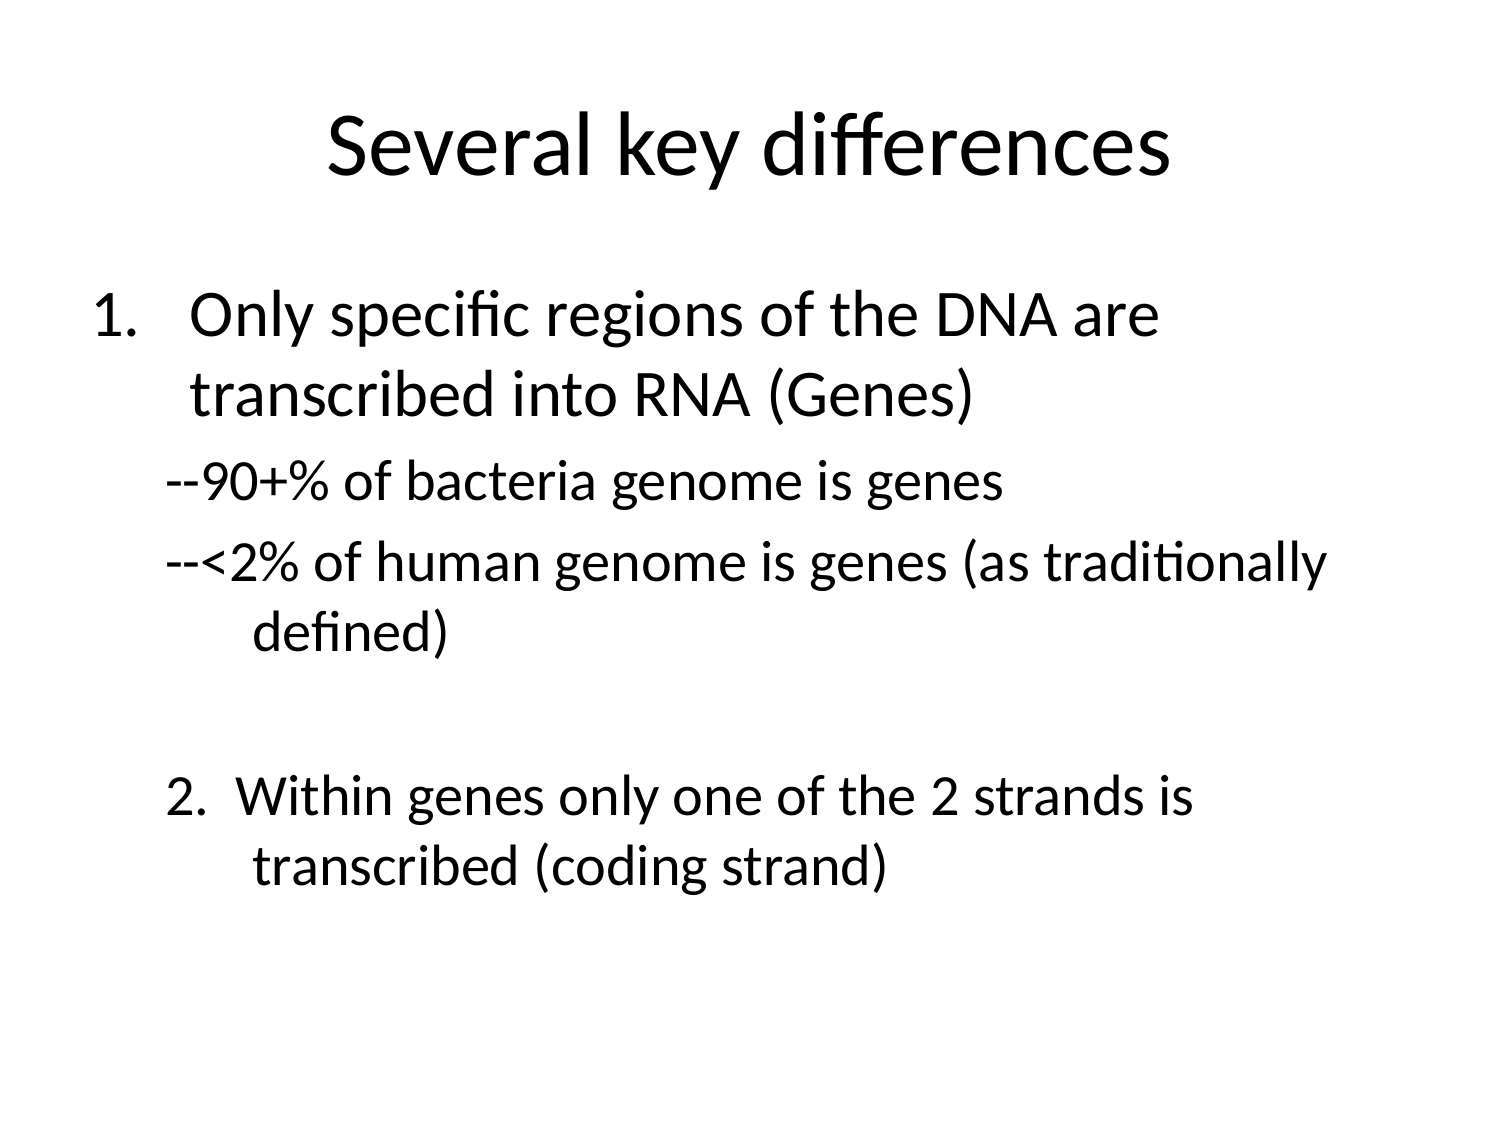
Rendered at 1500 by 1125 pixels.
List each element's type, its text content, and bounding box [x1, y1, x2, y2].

list Only specific regions of the DNA are transcribed into RNA (Genes) --90+% of bacteria genome is genes --<2% of human genome is genes (as traditionally defined) 2. Within genes only one of the 2 strands is transcribed (coding strand) [75, 262, 1425, 1005]
title Several key differences [75, 45, 1425, 233]
